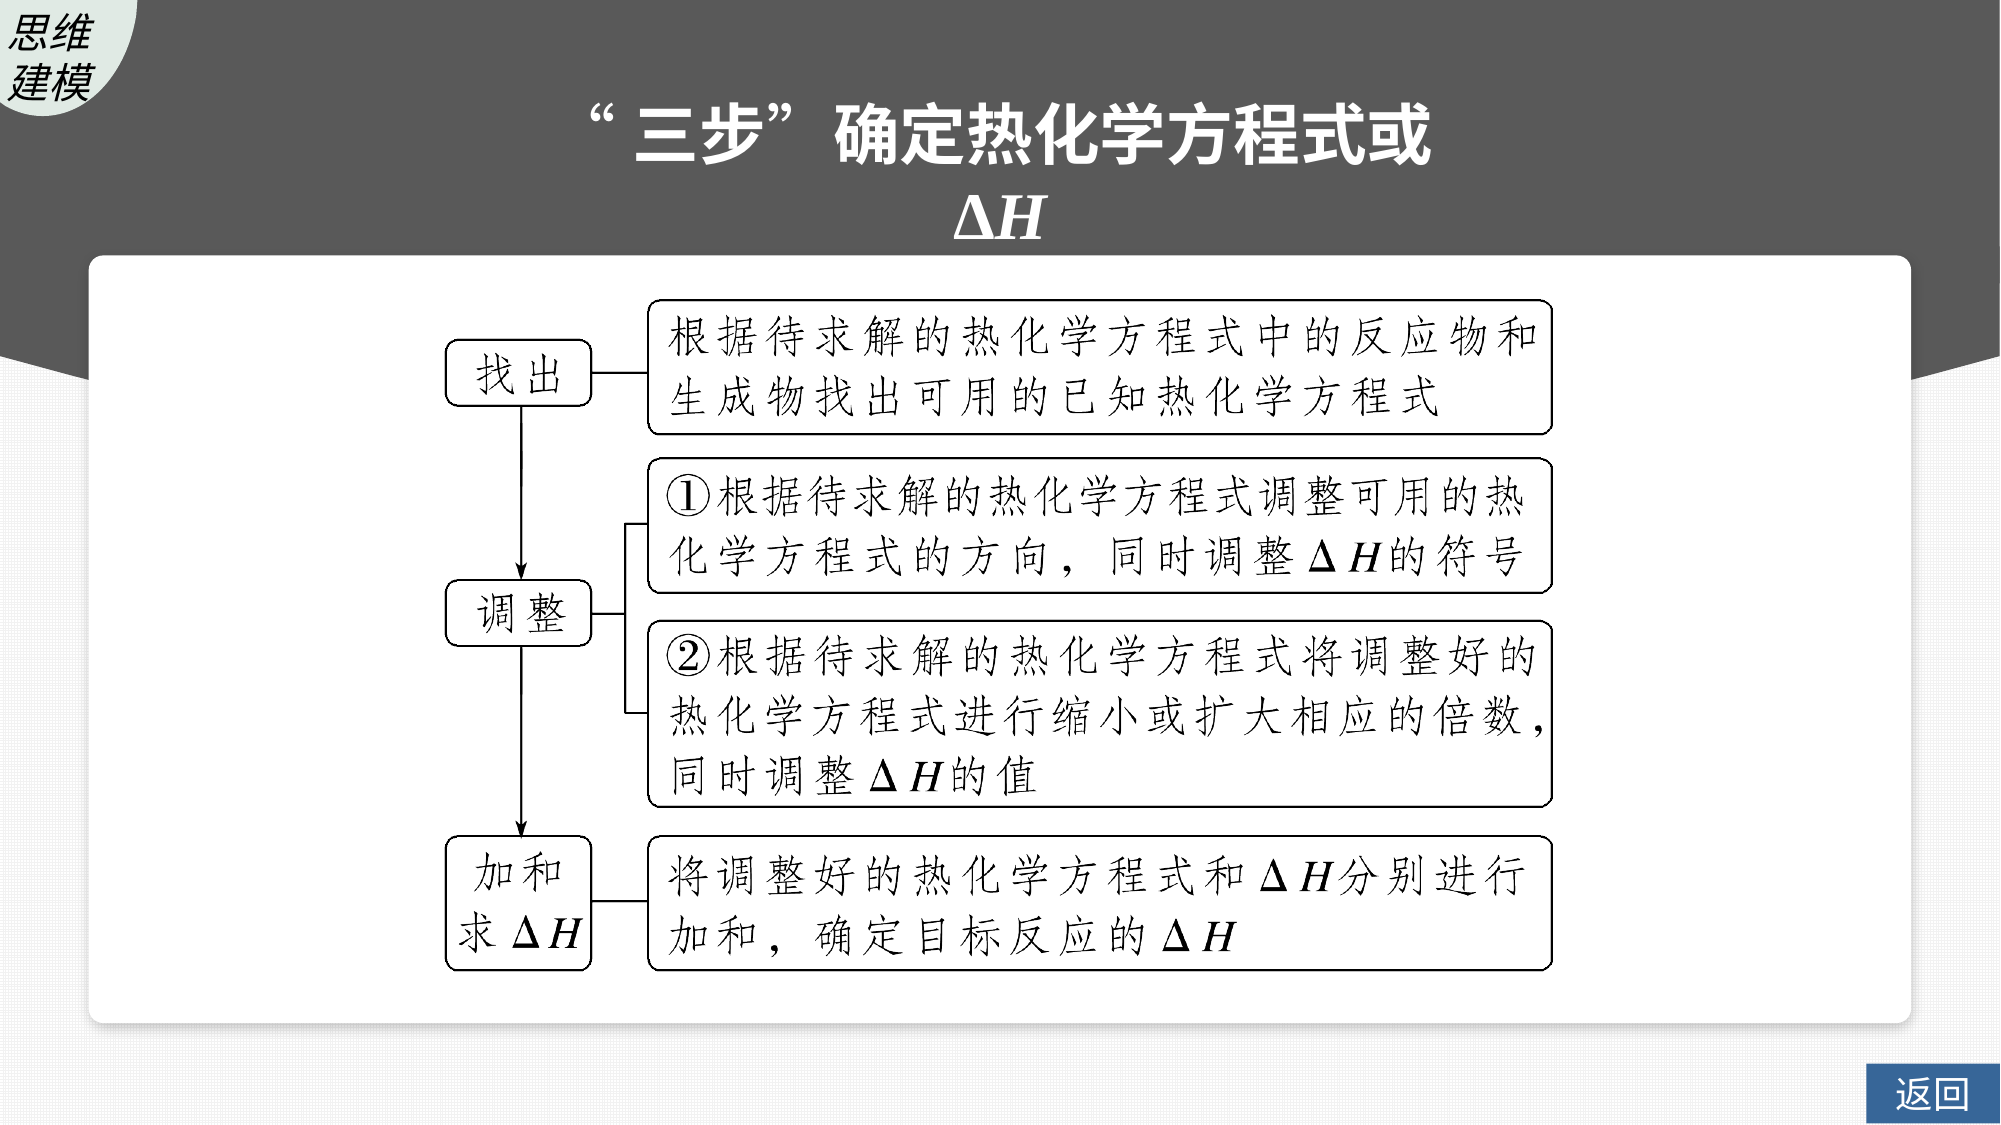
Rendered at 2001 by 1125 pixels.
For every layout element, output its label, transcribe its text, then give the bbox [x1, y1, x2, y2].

text_box “三步”确定热化学方程式或ΔH [499, 85, 1501, 260]
text_box [87, 254, 1913, 1025]
text_box [0, 0, 2000, 245]
text_box 思维建模 [0, 0, 146, 115]
text_box [1501, 245, 2000, 380]
text_box [0, 245, 499, 379]
picture [431, 288, 1569, 983]
text_box 返回 [1866, 1063, 2000, 1124]
